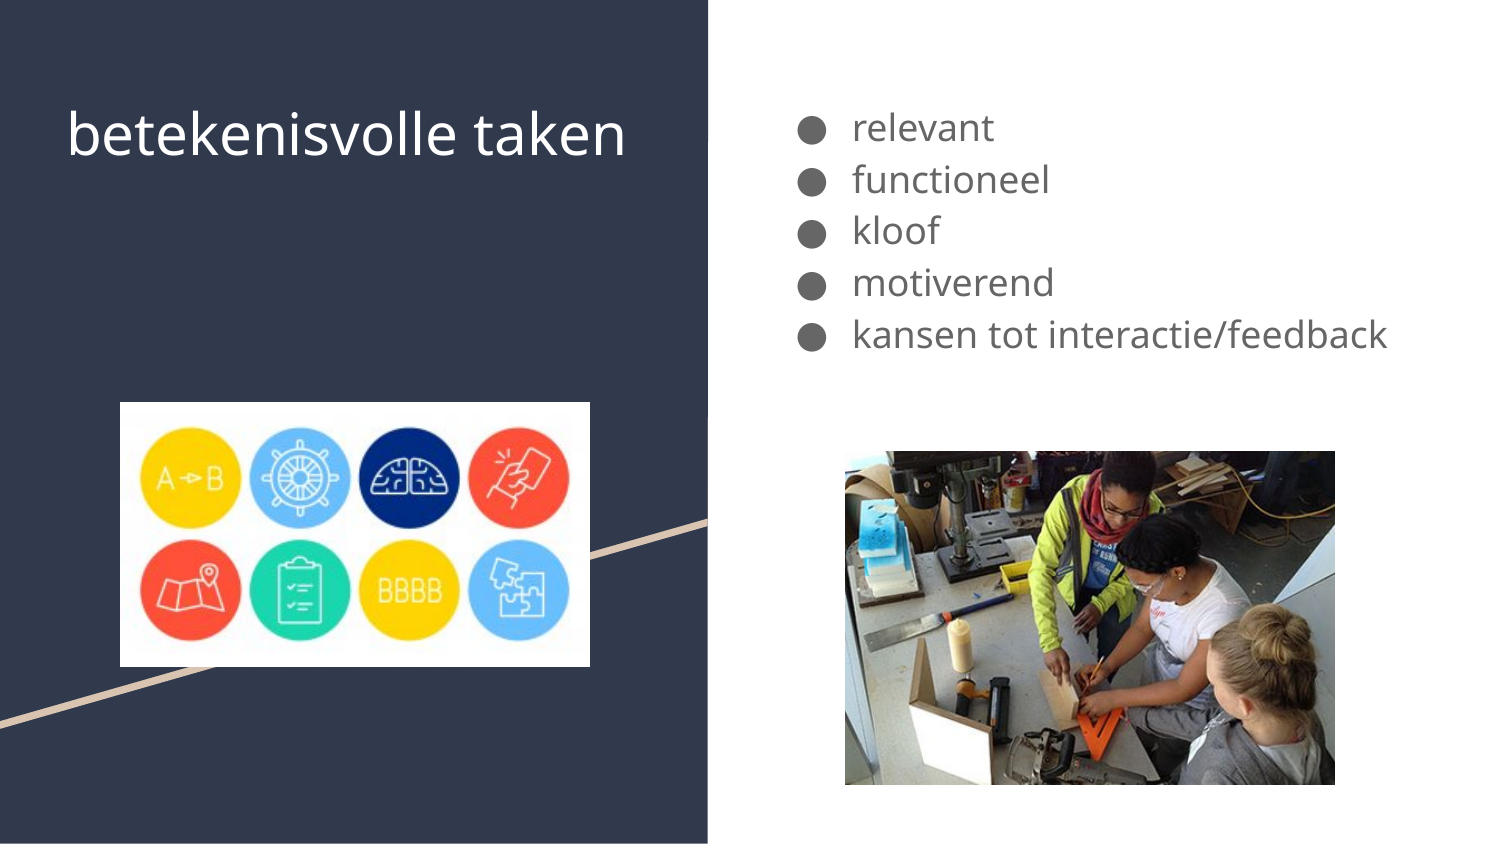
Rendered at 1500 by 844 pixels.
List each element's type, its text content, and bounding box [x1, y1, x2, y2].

list relevant functioneel kloof motiverend kansen tot interactie/feedback [761, 82, 1446, 755]
title betekenisvolle taken [51, 82, 660, 494]
picture [845, 451, 1336, 785]
picture [120, 401, 590, 667]
